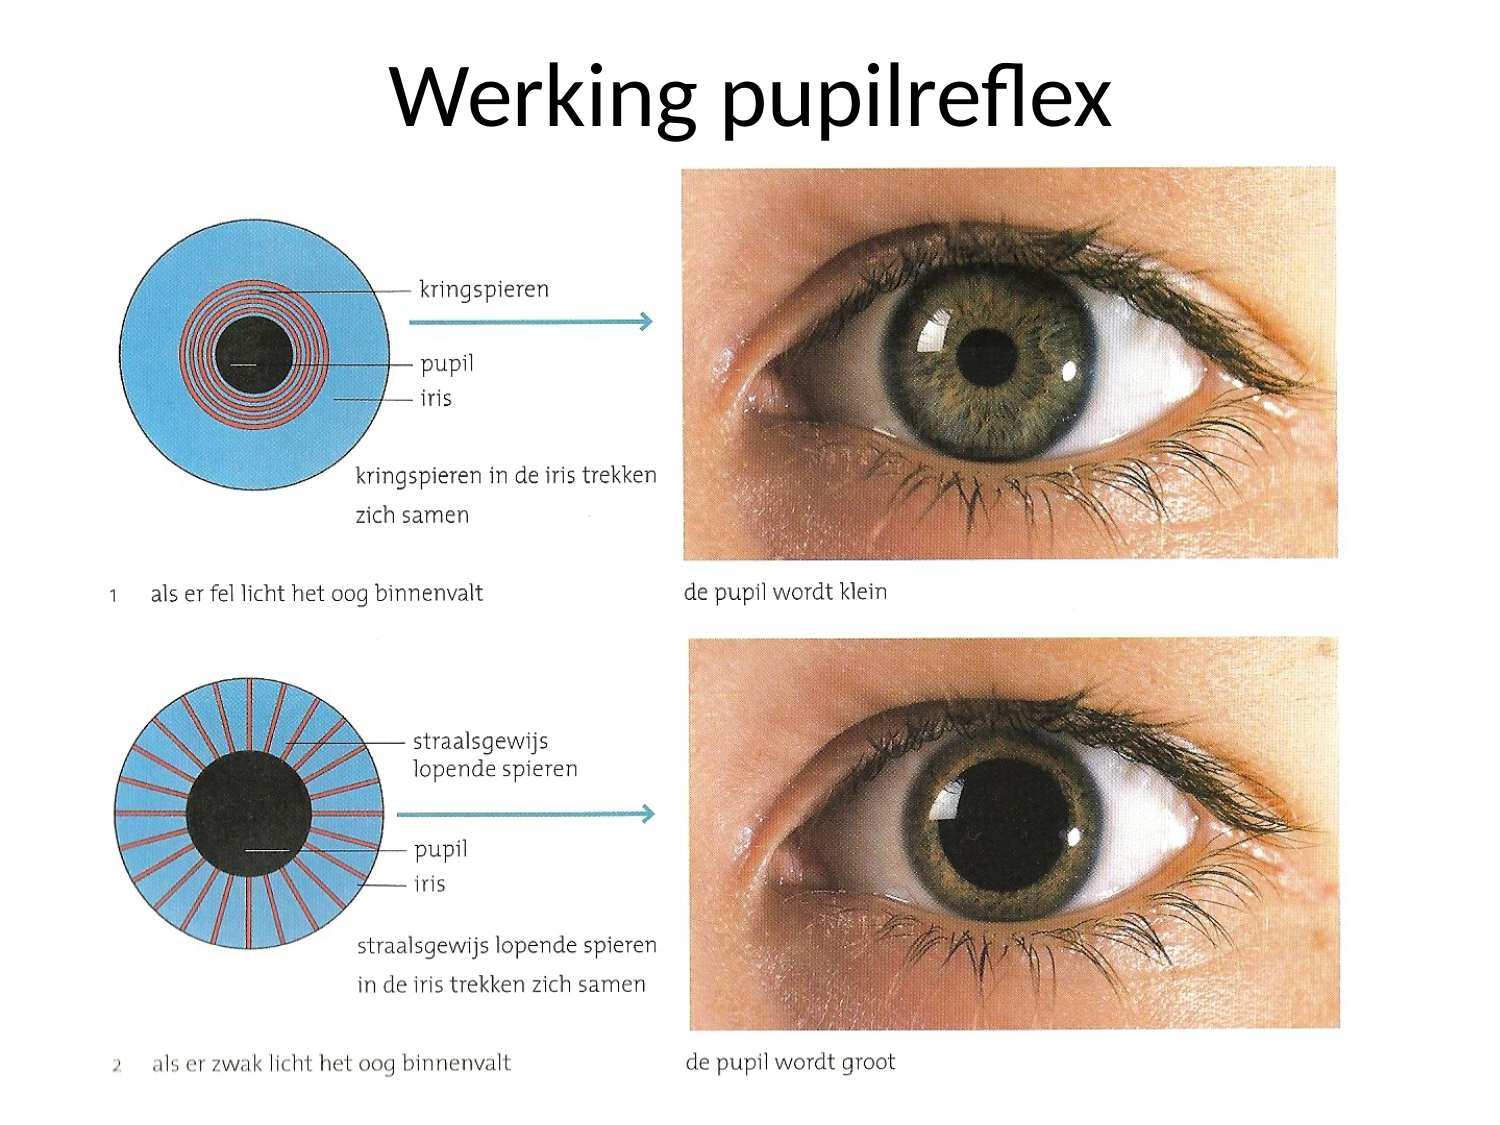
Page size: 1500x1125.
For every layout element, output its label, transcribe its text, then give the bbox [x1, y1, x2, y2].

picture [99, 148, 1365, 1101]
title Werking pupilreflex [76, 19, 1427, 162]
